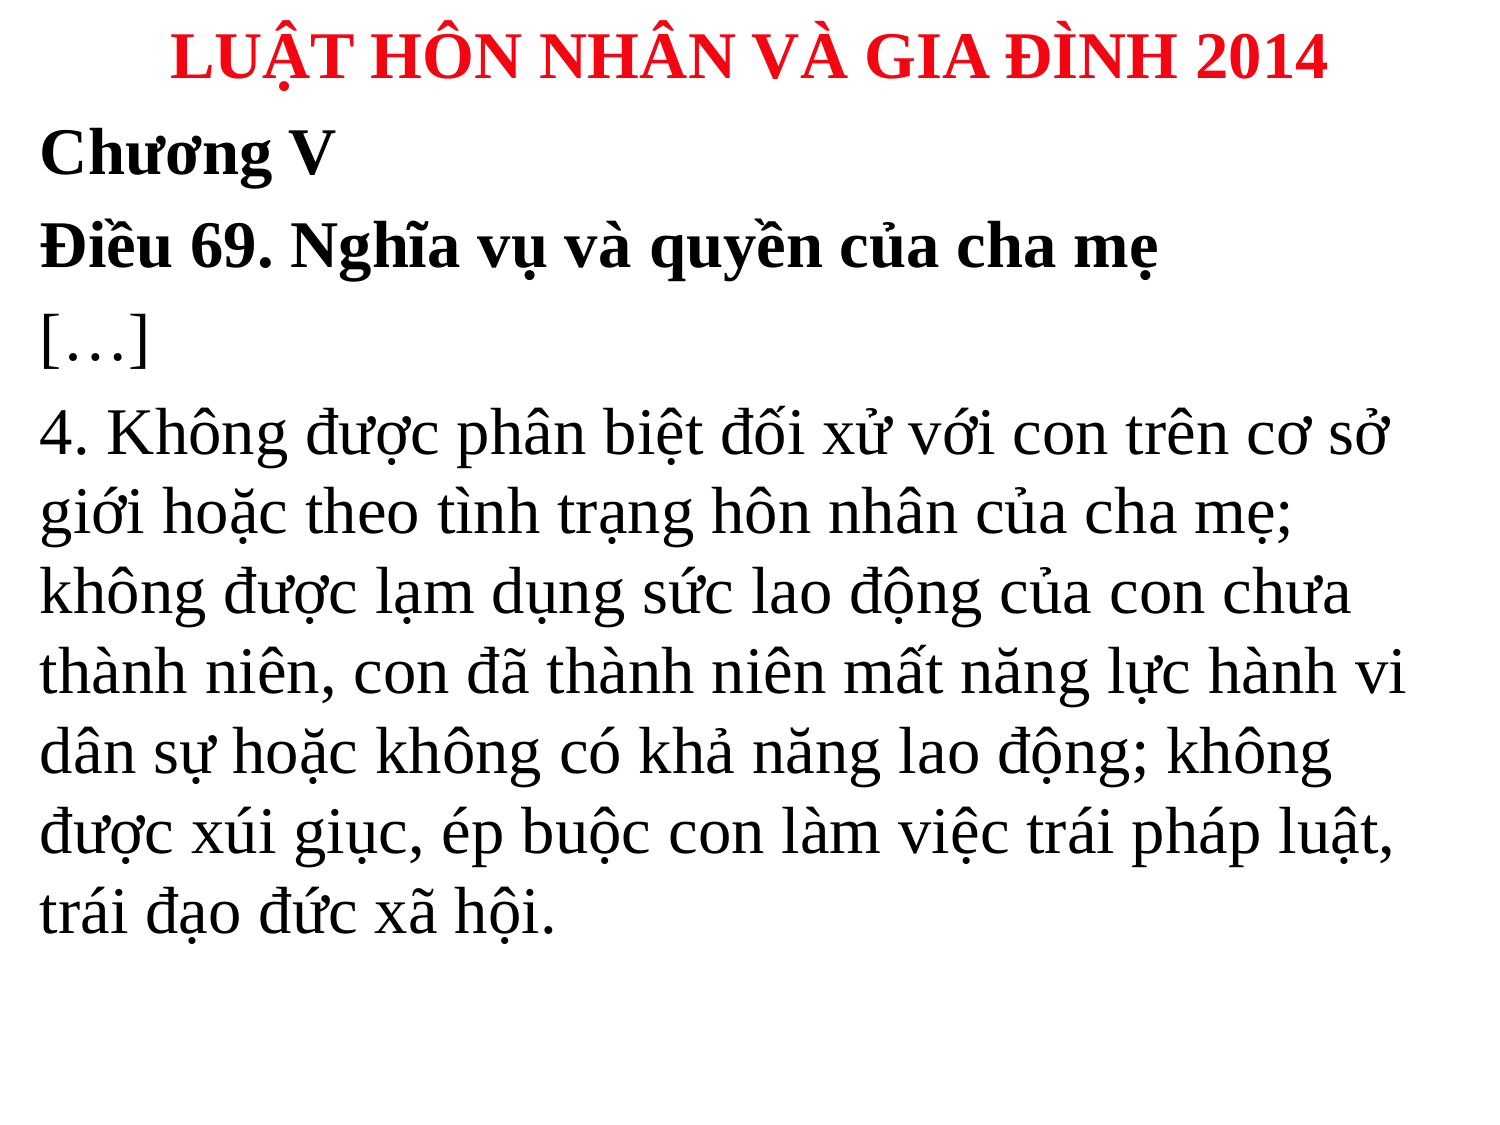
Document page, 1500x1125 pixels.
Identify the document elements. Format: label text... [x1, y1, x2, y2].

list Chương V Điều 69. Nghĩa vụ và quyền của cha mẹ […] 4. Không được phân biệt đối xử với con trên cơ sở giới hoặc theo tình trạng hôn nhân của cha mẹ; không được lạm dụng sức lao động của con chưa thành niên, con đã thành niên mất năng lực hành vi dân sự hoặc không có khả năng lao động; không được xúi giục, ép buộc con làm việc trái pháp luật, trái đạo đức xã hội. [24, 99, 1476, 1113]
title LUẬT HÔN NHÂN VÀ GIA ĐÌNH 2014 [37, 0, 1463, 99]
